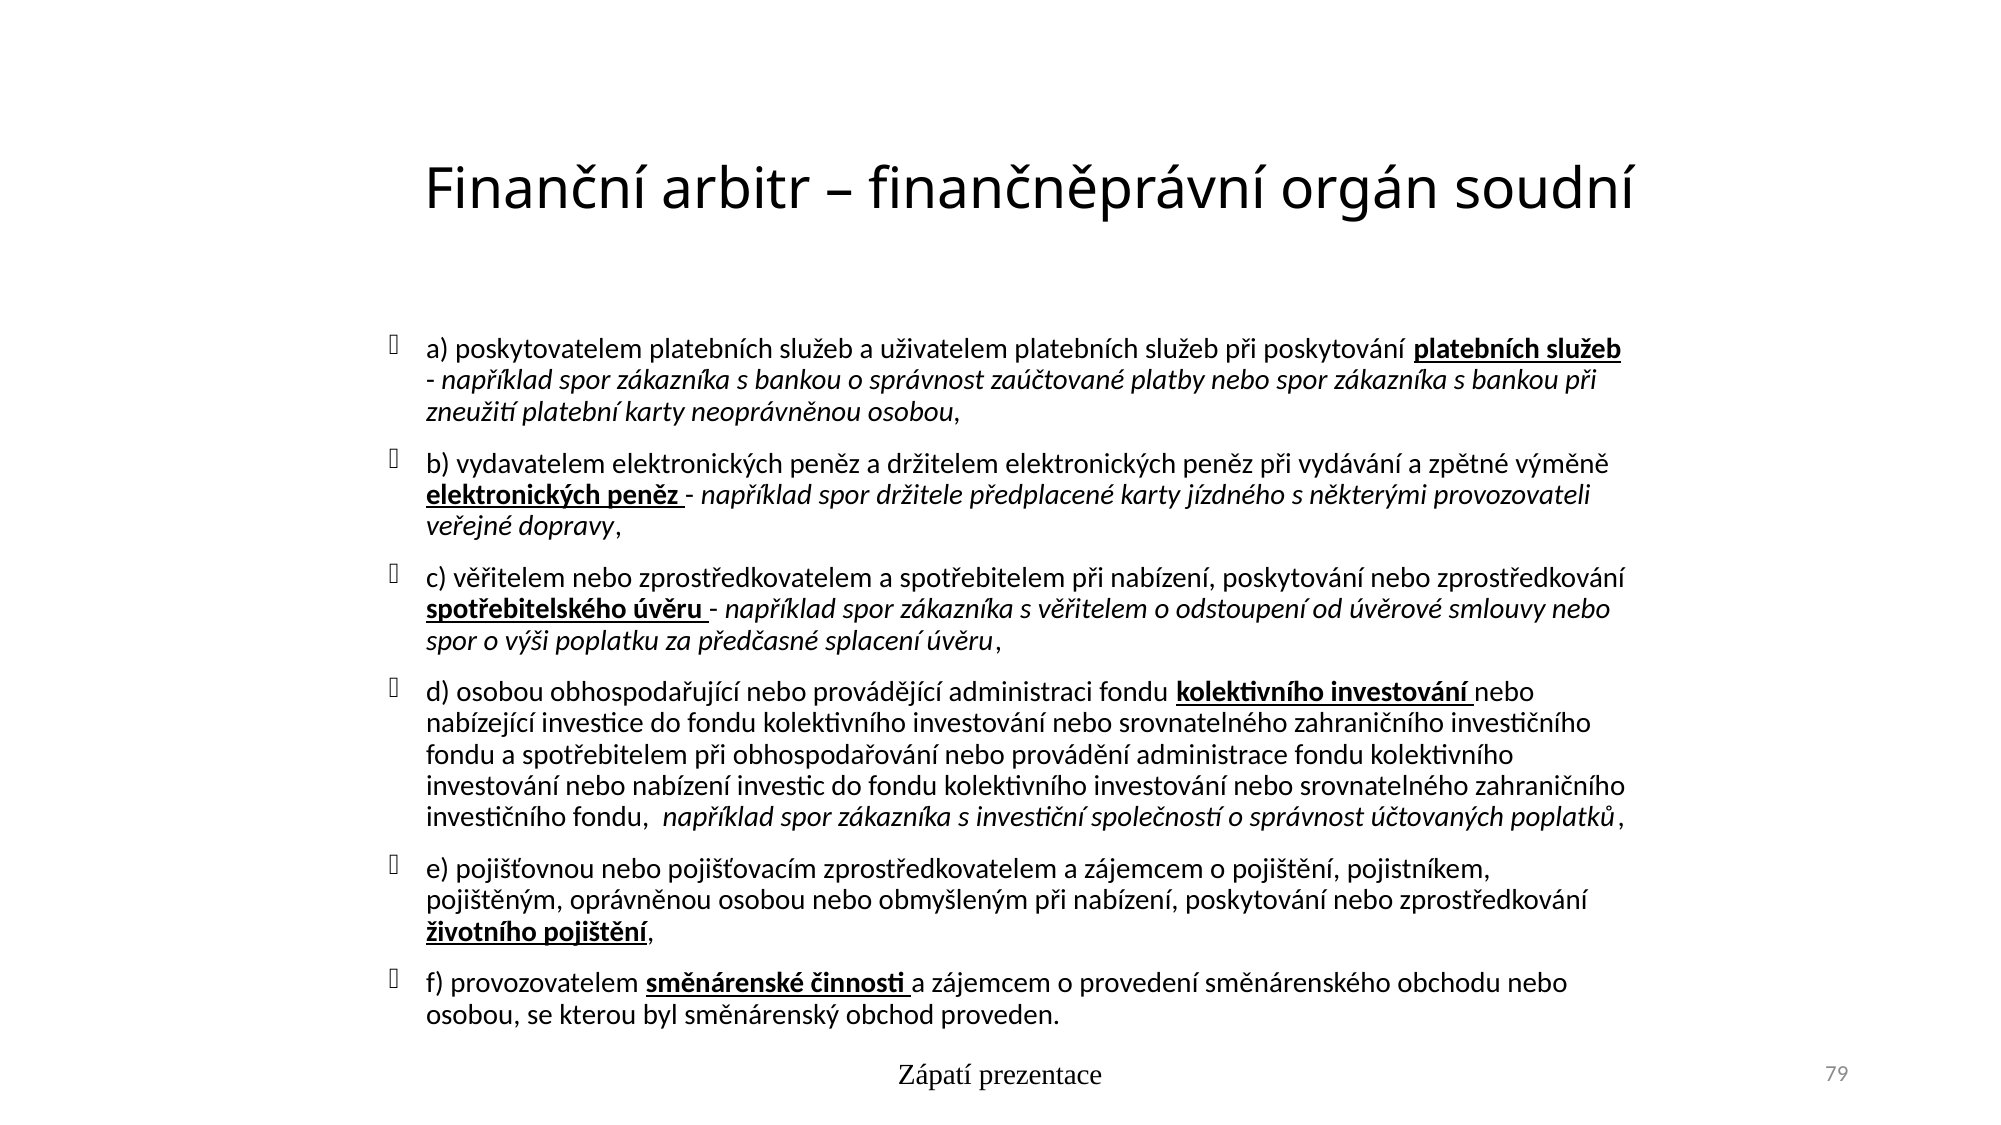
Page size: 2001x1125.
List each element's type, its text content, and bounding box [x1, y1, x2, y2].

title Finanční arbitr – finančněprávní orgán soudní [409, 149, 1685, 232]
list a) poskytovatelem platebních služeb a uživatelem platebních služeb při poskytování platebních služeb - například spor zákazníka s bankou o správnost zaúčtované platby nebo spor zákazníka s bankou při zneužití platební karty neoprávněnou osobou, b) vydavatelem elektronických peněz a držitelem elektronických peněz při vydávání a zpětné výměně elektronických peněz - například spor držitele předplacené karty jízdného s některými provozovateli veřejné dopravy, c) věřitelem nebo zprostředkovatelem a spotřebitelem při nabízení, poskytování nebo zprostředkování spotřebitelského úvěru - například spor zákazníka s věřitelem o odstoupení od úvěrové smlouvy nebo spor o výši poplatku za předčasné splacení úvěru, d) osobou obhospodařující nebo provádějící administraci fondu kolektivního investování nebo nabízející investice do fondu kolektivního investování nebo srovnatelného zahraničního investičního fondu a spotřebitelem při obhospodařování nebo provádění administrace fondu kolektivního investování nebo nabízení investic do fondu kolektivního investování nebo srovnatelného zahraničního investičního fondu, například spor zákazníka s investiční společností o správnost účtovaných poplatků, e) pojišťovnou nebo pojišťovacím zprostředkovatelem a zájemcem o pojištění, pojistníkem, pojištěným, oprávněnou osobou nebo obmyšleným při nabízení, poskytování nebo zprostředkování životního pojištění, f) provozovatelem směnárenské činnosti a zájemcem o provedení směnárenského obchodu nebo osobou, se kterou byl směnárenský obchod proveden. [373, 326, 1649, 1042]
slide_number 79 [1413, 1042, 1864, 1103]
footer Zápatí prezentace [662, 1042, 1338, 1103]
